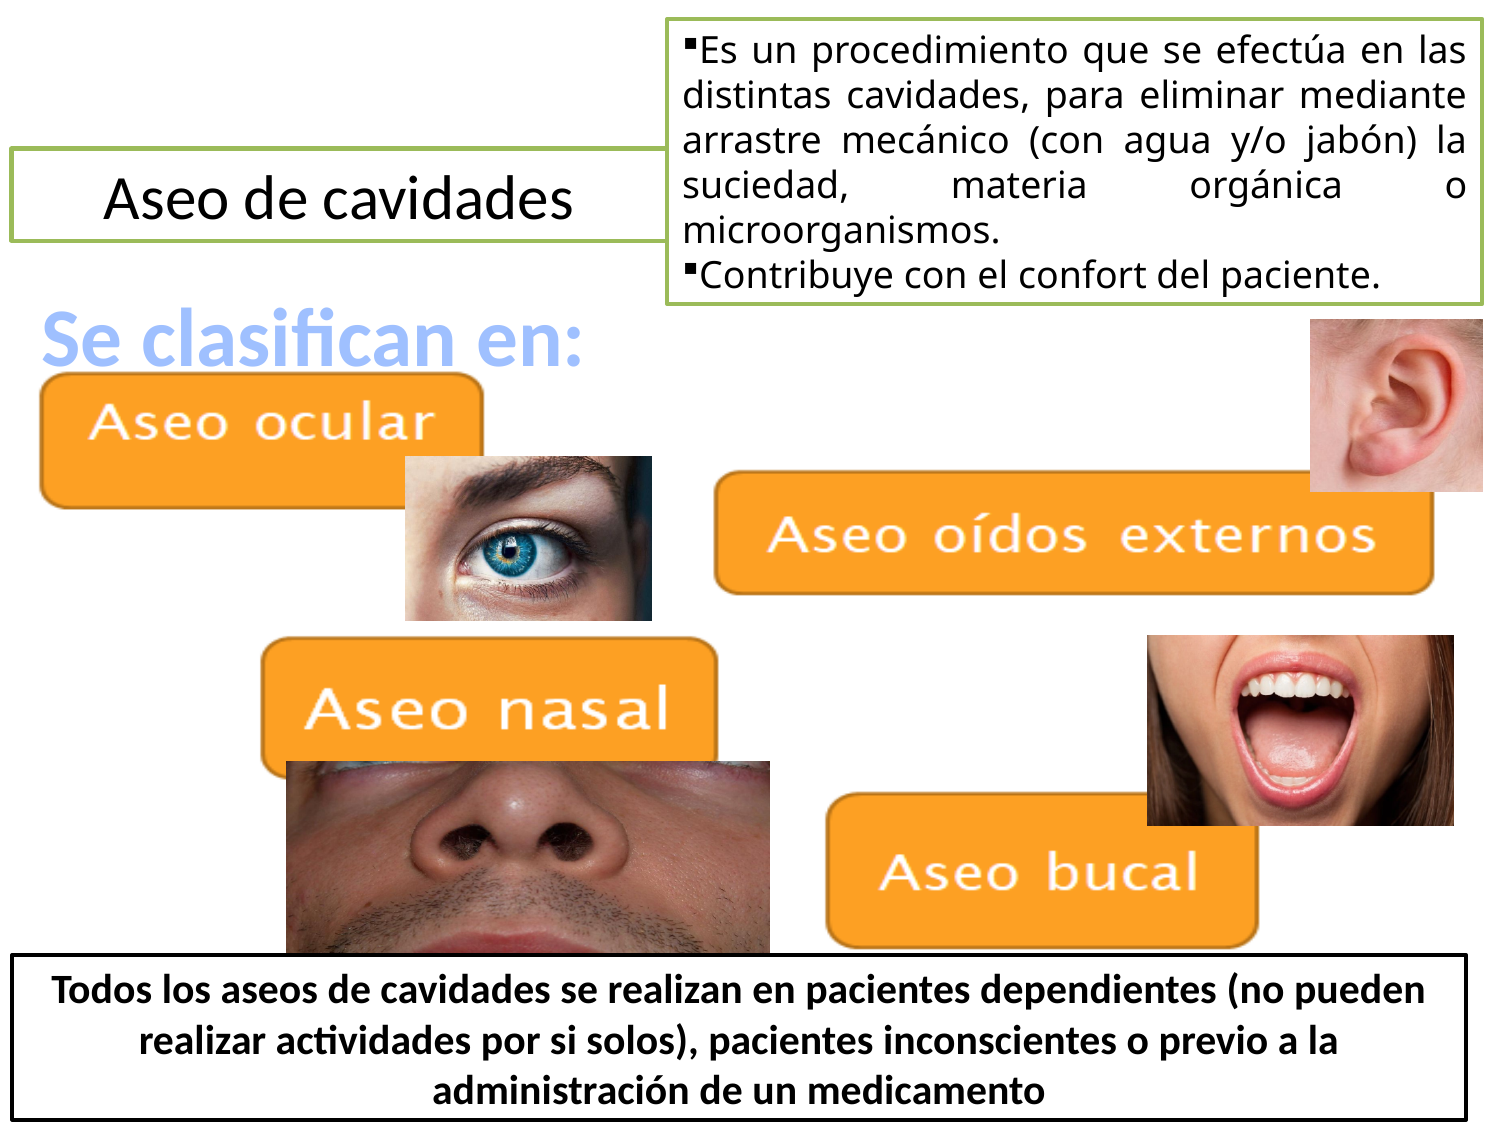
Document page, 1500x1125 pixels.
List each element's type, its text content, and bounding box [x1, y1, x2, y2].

title Aseo de cavidades [9, 146, 665, 243]
picture [12, 318, 1483, 1004]
text_box Todos los aseos de cavidades se realizan en pacientes dependientes (no pueden realizar actividades por si solos), pacientes inconscientes o previo a la administración de un medicamento [10, 1012, 1468, 1122]
text_box Se clasifican en: [26, 276, 602, 334]
text_box Es un procedimiento que se efectúa en las distintas cavidades, para eliminar mediante arrastre mecánico (con agua y/o jabón) la suciedad, materia orgánica o microorganismos. Contribuye con el confort del paciente. [665, 17, 1484, 306]
